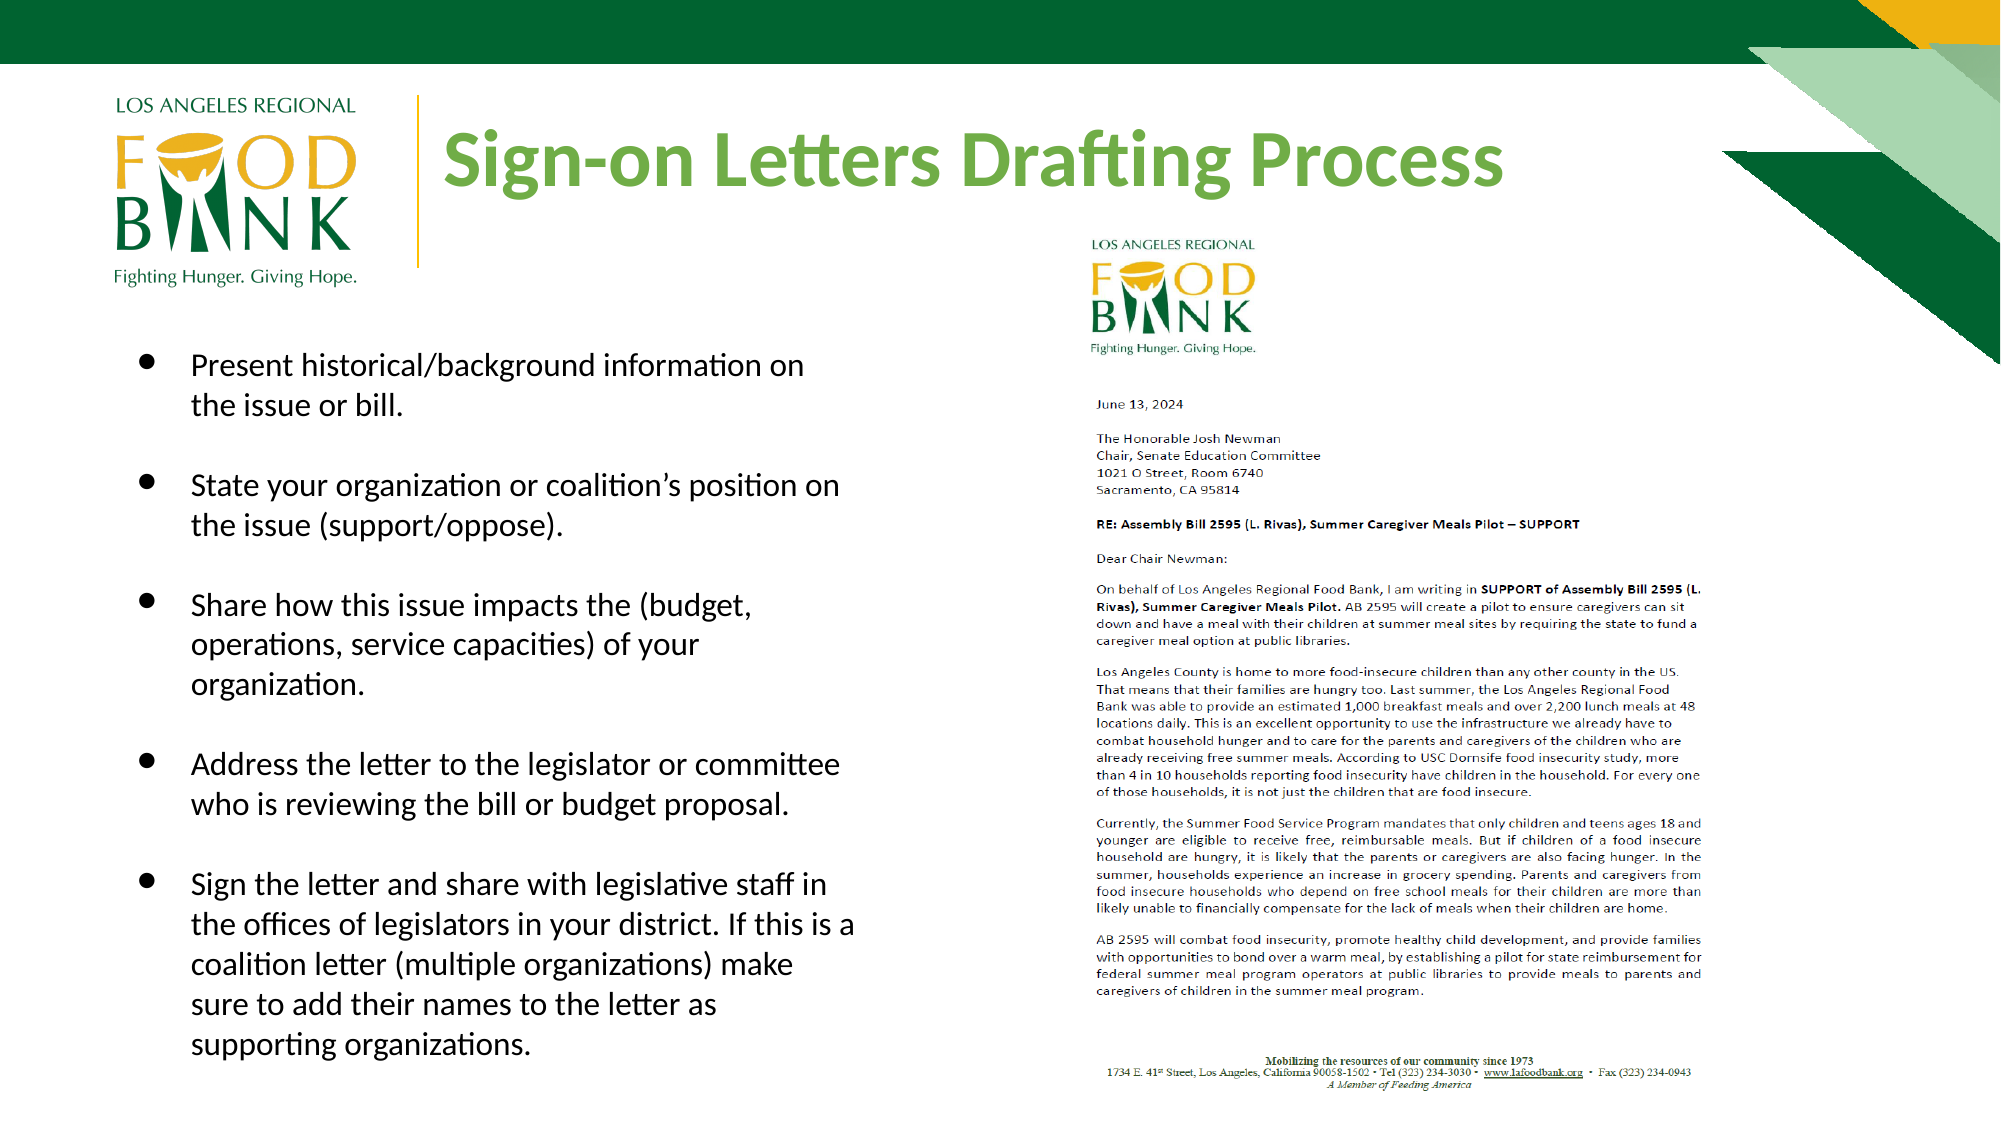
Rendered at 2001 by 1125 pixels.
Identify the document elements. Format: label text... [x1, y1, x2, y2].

text_box Present historical/background information on the issue or bill. State your organization or coalition’s position on the issue (support/oppose). Share how this issue impacts the (budget, operations, service capacities) of your organization. Address the letter to the legislator or committee who is reviewing the bill or budget proposal. Sign the letter and share with legislative staff in the offices of legislators in your district. If this is a coalition letter (multiple organizations) make sure to add their names to the letter as supporting organizations. [100, 328, 873, 1023]
list Sign-on Letters Drafting Process [428, 124, 1832, 229]
picture [0, 0, 2001, 1125]
